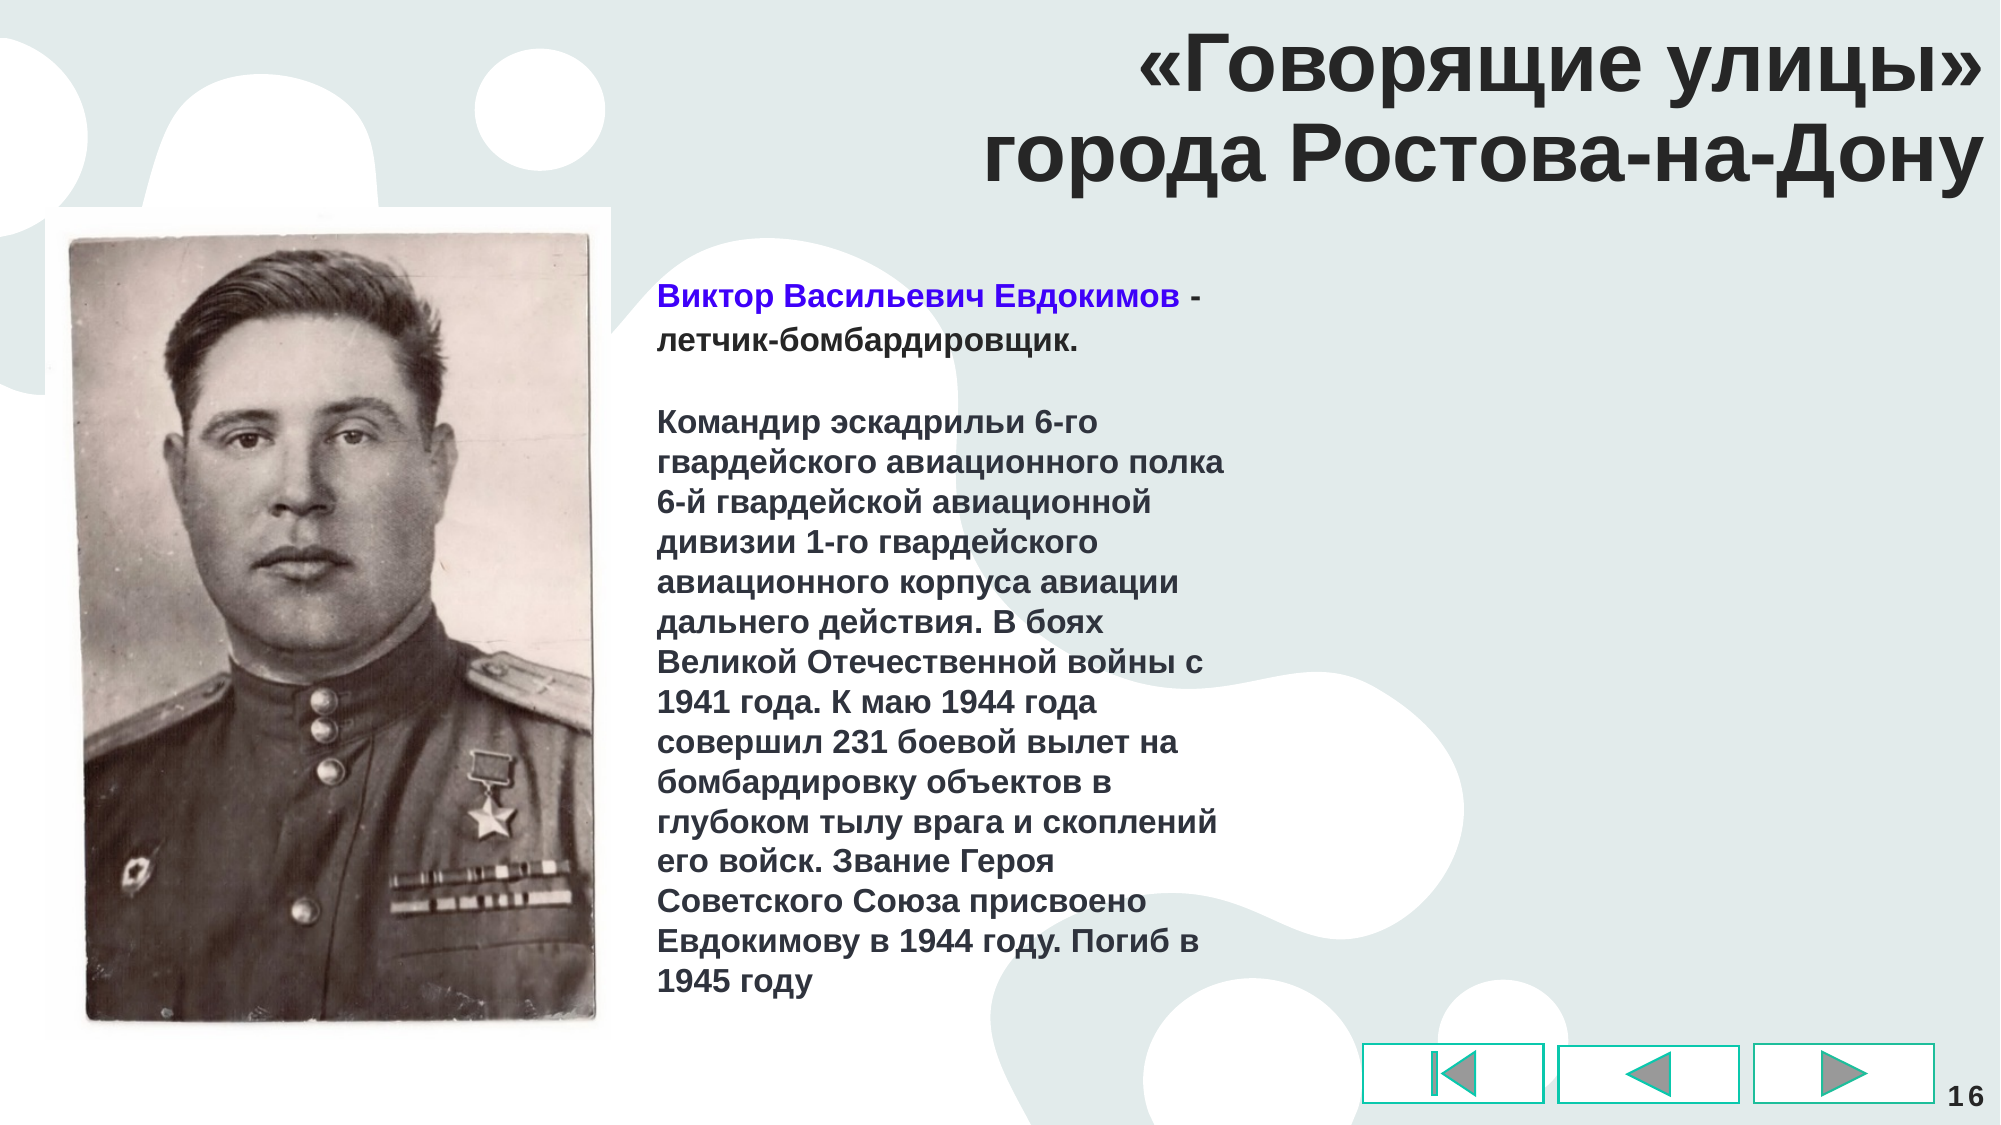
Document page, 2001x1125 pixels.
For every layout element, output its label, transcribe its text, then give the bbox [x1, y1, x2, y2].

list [45, 207, 611, 1040]
text_box Виктор Васильевич Евдокимов - летчик-бомбардировщик. [642, 262, 1221, 354]
text_box [1753, 1043, 1935, 1104]
text_box «Говорящие улицы» города Ростова-на-Дону [943, 0, 2000, 208]
text_box [1362, 1043, 1545, 1104]
slide_number 16 [1761, 1064, 2000, 1125]
text_box Командир эскадрильи 6-го гвардейского авиационного полка 6-й гвардейской авиационной дивизии 1-го гвардейского авиационного корпуса авиации дальнего действия. В боях Великой Отечественной войны с 1941 года. К маю 1944 года совершил 231 боевой вылет на бомбардировку объектов в глубоком тылу врага и скоплений его войск. Звание Героя Советского Союза присвоено Евдокимову в 1944 году. Погиб в 1945 году [642, 393, 1259, 1007]
text_box [1557, 1045, 1740, 1104]
